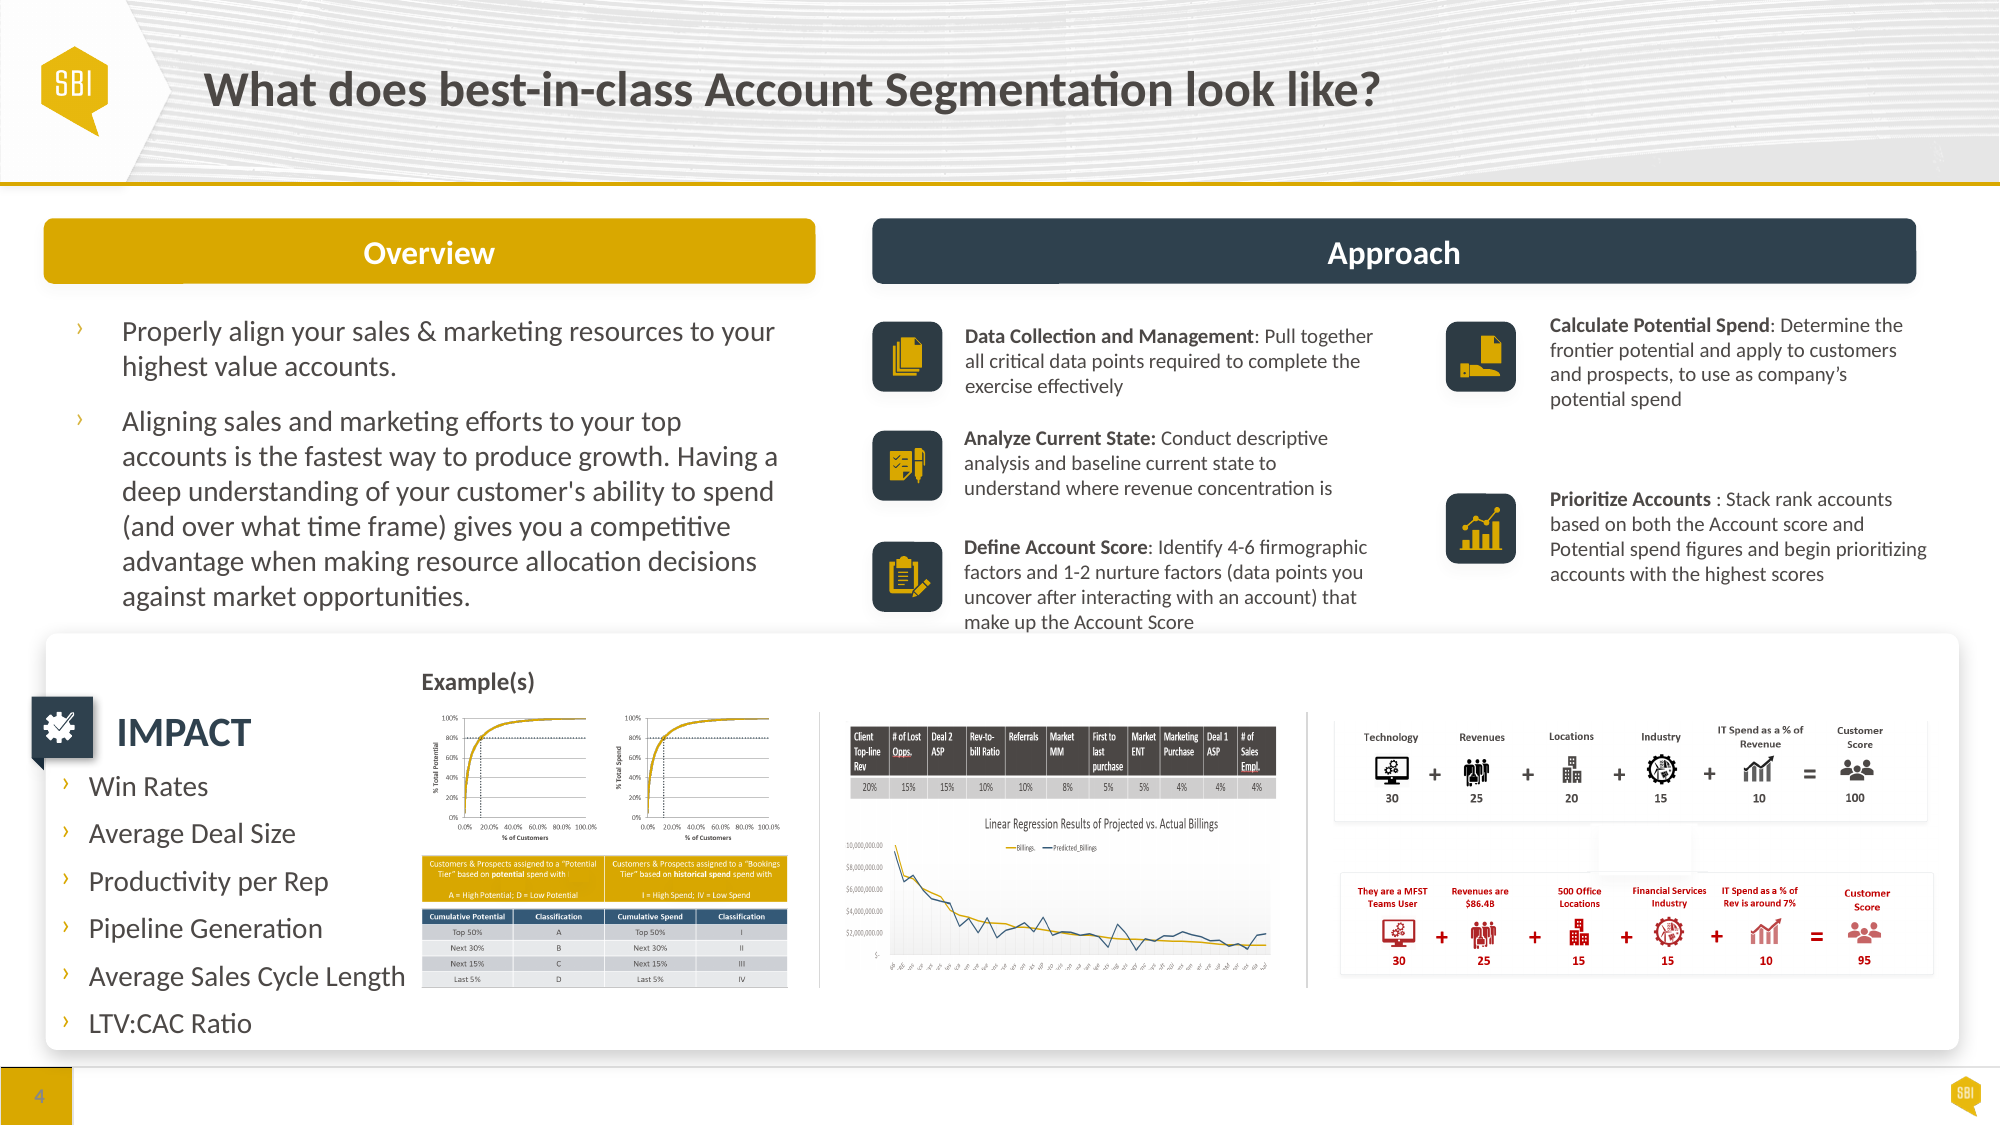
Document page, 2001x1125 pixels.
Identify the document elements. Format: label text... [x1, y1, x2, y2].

picture [845, 721, 1281, 971]
text_box Example(s) [421, 668, 742, 692]
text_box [892, 337, 923, 376]
picture [1, 0, 183, 182]
text_box Overview [43, 218, 816, 284]
title What does best-in-class Account Segmentation look like? [188, 0, 2000, 181]
text_box [872, 541, 943, 612]
text_box [1445, 493, 1516, 564]
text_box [1460, 335, 1502, 378]
text_box Properly align your sales & marketing resources to your highest value accounts. Aligning sales and marketing efforts to your top accounts is the fastest way to produce growth. Having a deep understanding of your customer's ability to spend (and over what time frame) gives you a competitive advantage when making resource allocation decisions against market opportunities. [74, 311, 793, 613]
text_box Prioritize Accounts : Stack rank accounts based on both the Account score and Potential spend figures and begin prioritizing accounts with the highest scores [1550, 485, 1939, 586]
text_box Define Account Score: Identify 4-6 firmographic factors and 1-2 nurture factors (data points you uncover after interacting with an account) that make up the Account Score [964, 533, 1375, 634]
text_box IMPACT [116, 710, 265, 744]
text_box [1445, 321, 1516, 392]
picture [421, 709, 794, 991]
text_box [45, 633, 1959, 1050]
text_box Calculate Potential Spend: Determine the frontier potential and apply to customers and prospects, to use as company’s potential spend [1550, 311, 1917, 412]
text_box Analyze Current State: Conduct descriptive analysis and baseline current state to understand where revenue concentration is [964, 424, 1350, 500]
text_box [889, 447, 926, 484]
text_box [31, 696, 94, 771]
picture [1951, 1076, 1981, 1117]
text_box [1459, 506, 1503, 551]
picture [1333, 721, 1939, 979]
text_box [889, 555, 931, 598]
text_box [872, 430, 943, 501]
text_box Win Rates Average Deal Size Productivity per Rep Pipeline Generation Average Sales Cycle Length LTV:CAC Ratio [45, 759, 434, 1047]
text_box Approach [872, 218, 1917, 284]
text_box [872, 321, 943, 392]
text_box Data Collection and Management: Pull together all critical data points required to complete the exercise effectively [965, 323, 1377, 399]
